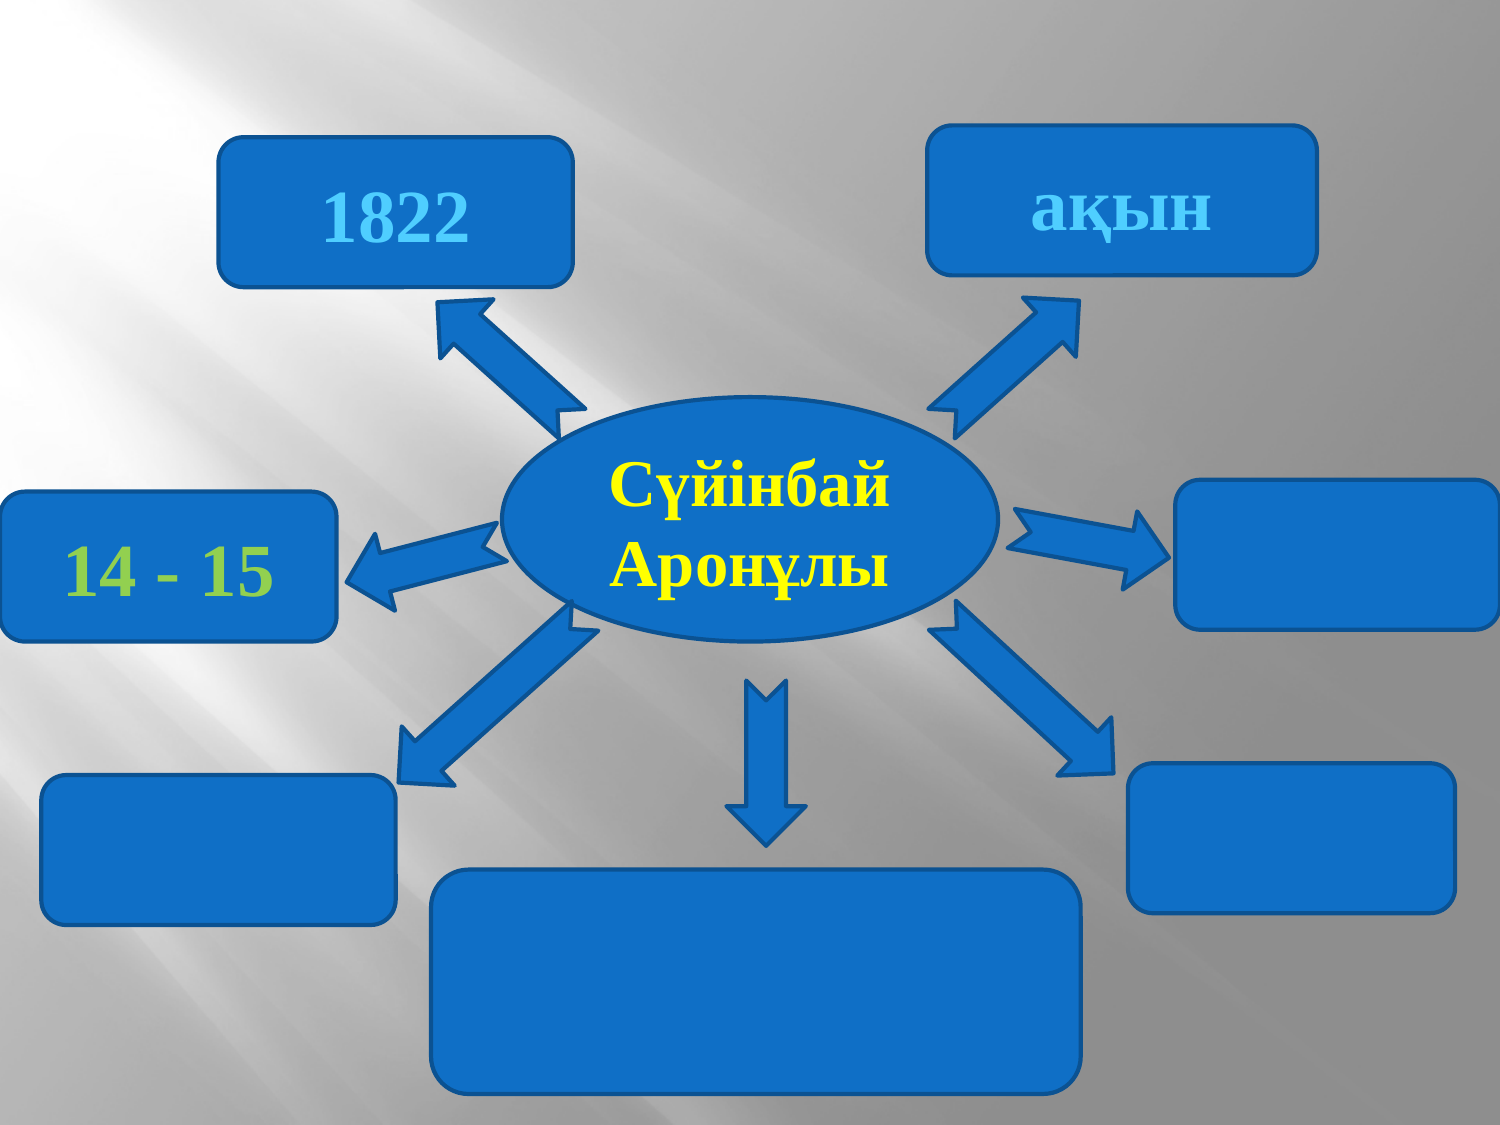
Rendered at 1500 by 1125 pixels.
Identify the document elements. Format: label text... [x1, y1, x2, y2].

text_box [428, 867, 1083, 1097]
text_box [39, 772, 398, 928]
text_box ақын [925, 123, 1320, 278]
text_box [1125, 761, 1458, 916]
text_box [1005, 506, 1172, 592]
text_box [724, 678, 808, 849]
text_box [344, 520, 510, 613]
text_box [1173, 477, 1500, 632]
text_box [926, 295, 1082, 441]
text_box 1822 [216, 135, 575, 290]
text_box Сүйінбай Аронұлы [499, 394, 1001, 644]
text_box [926, 598, 1116, 778]
text_box [435, 297, 588, 441]
text_box [396, 599, 601, 788]
text_box 14 - 15 [0, 489, 339, 644]
